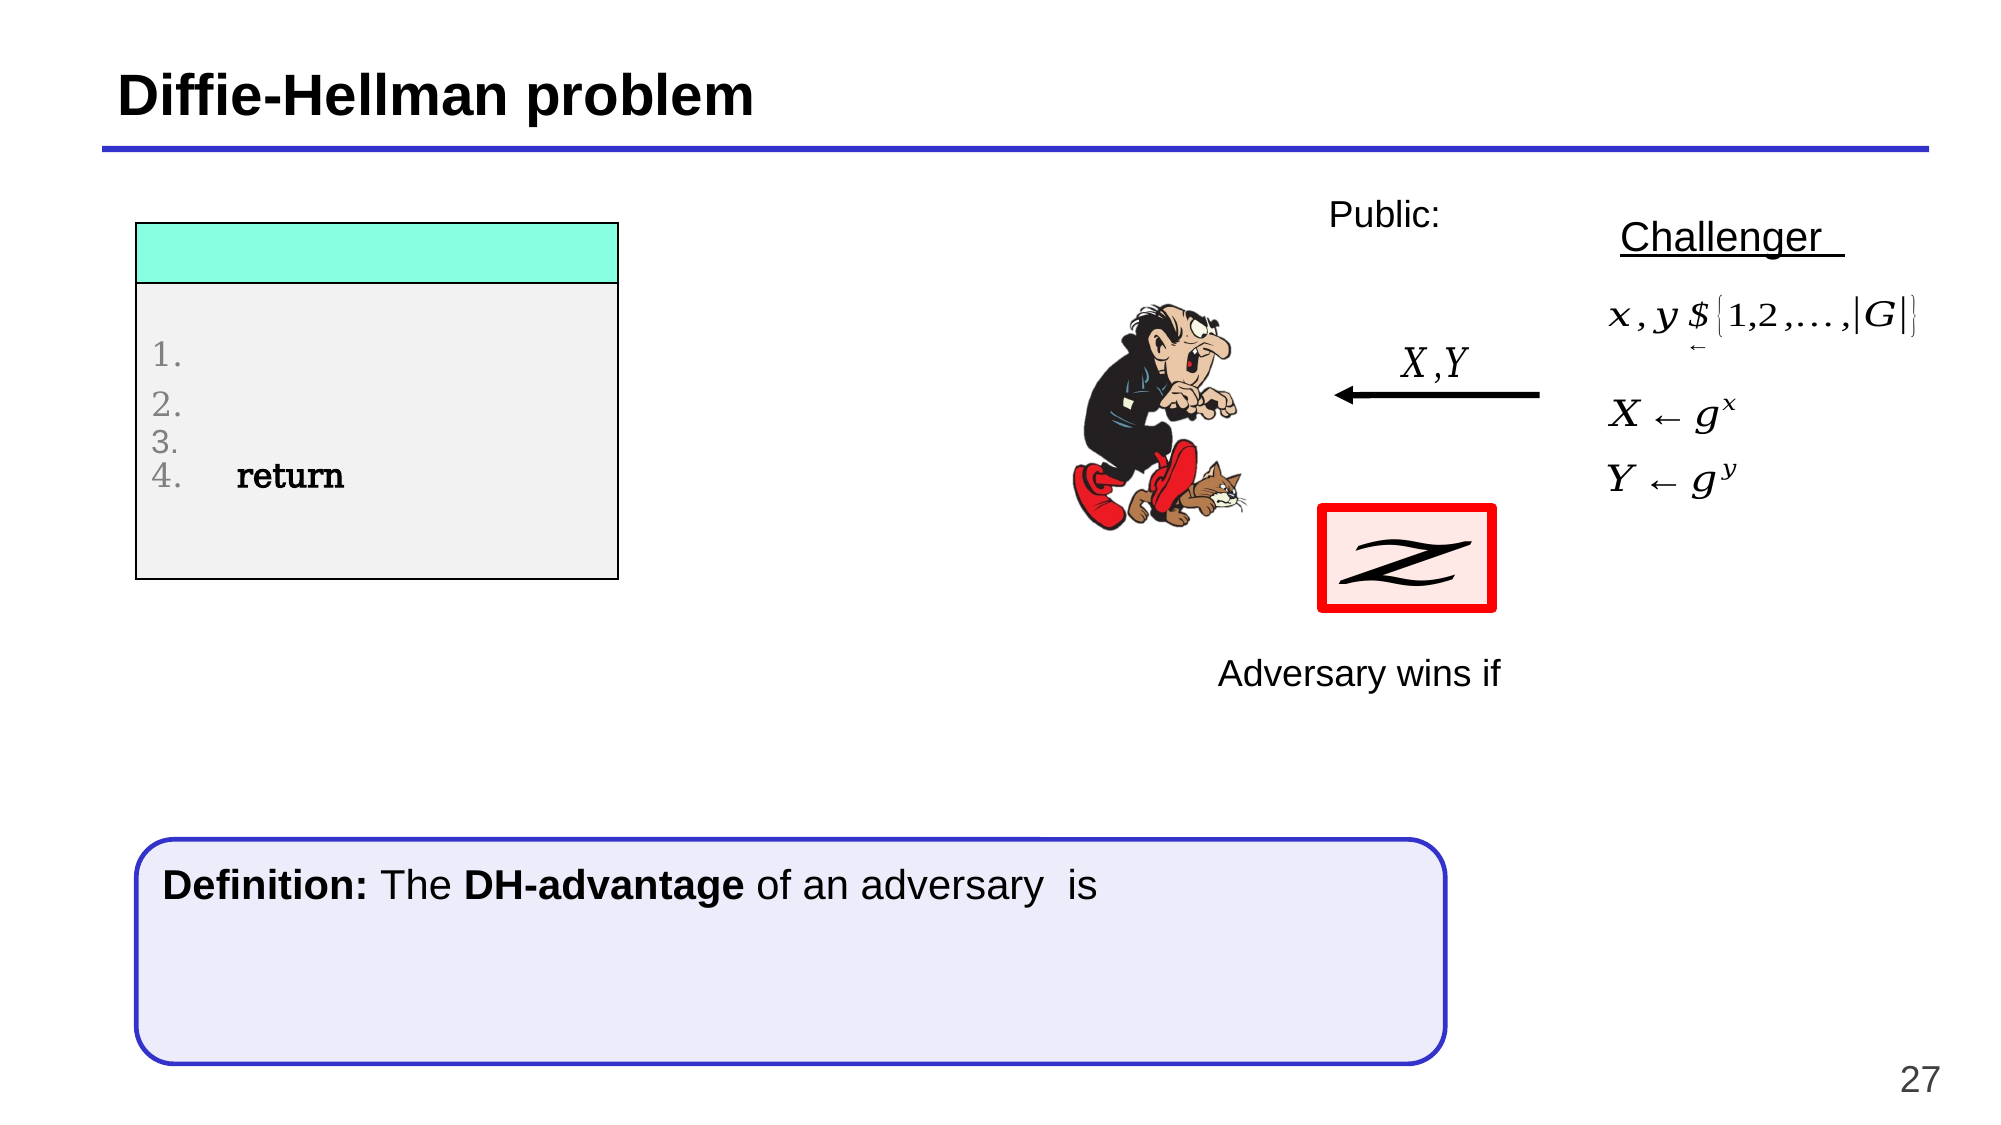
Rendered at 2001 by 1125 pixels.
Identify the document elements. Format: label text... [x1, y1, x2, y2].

text_box Challenger [1605, 202, 1891, 268]
picture [1066, 291, 1263, 541]
title Diffie-Hellman problem [102, 54, 1930, 130]
slide_number 27 [1539, 1047, 1957, 1101]
